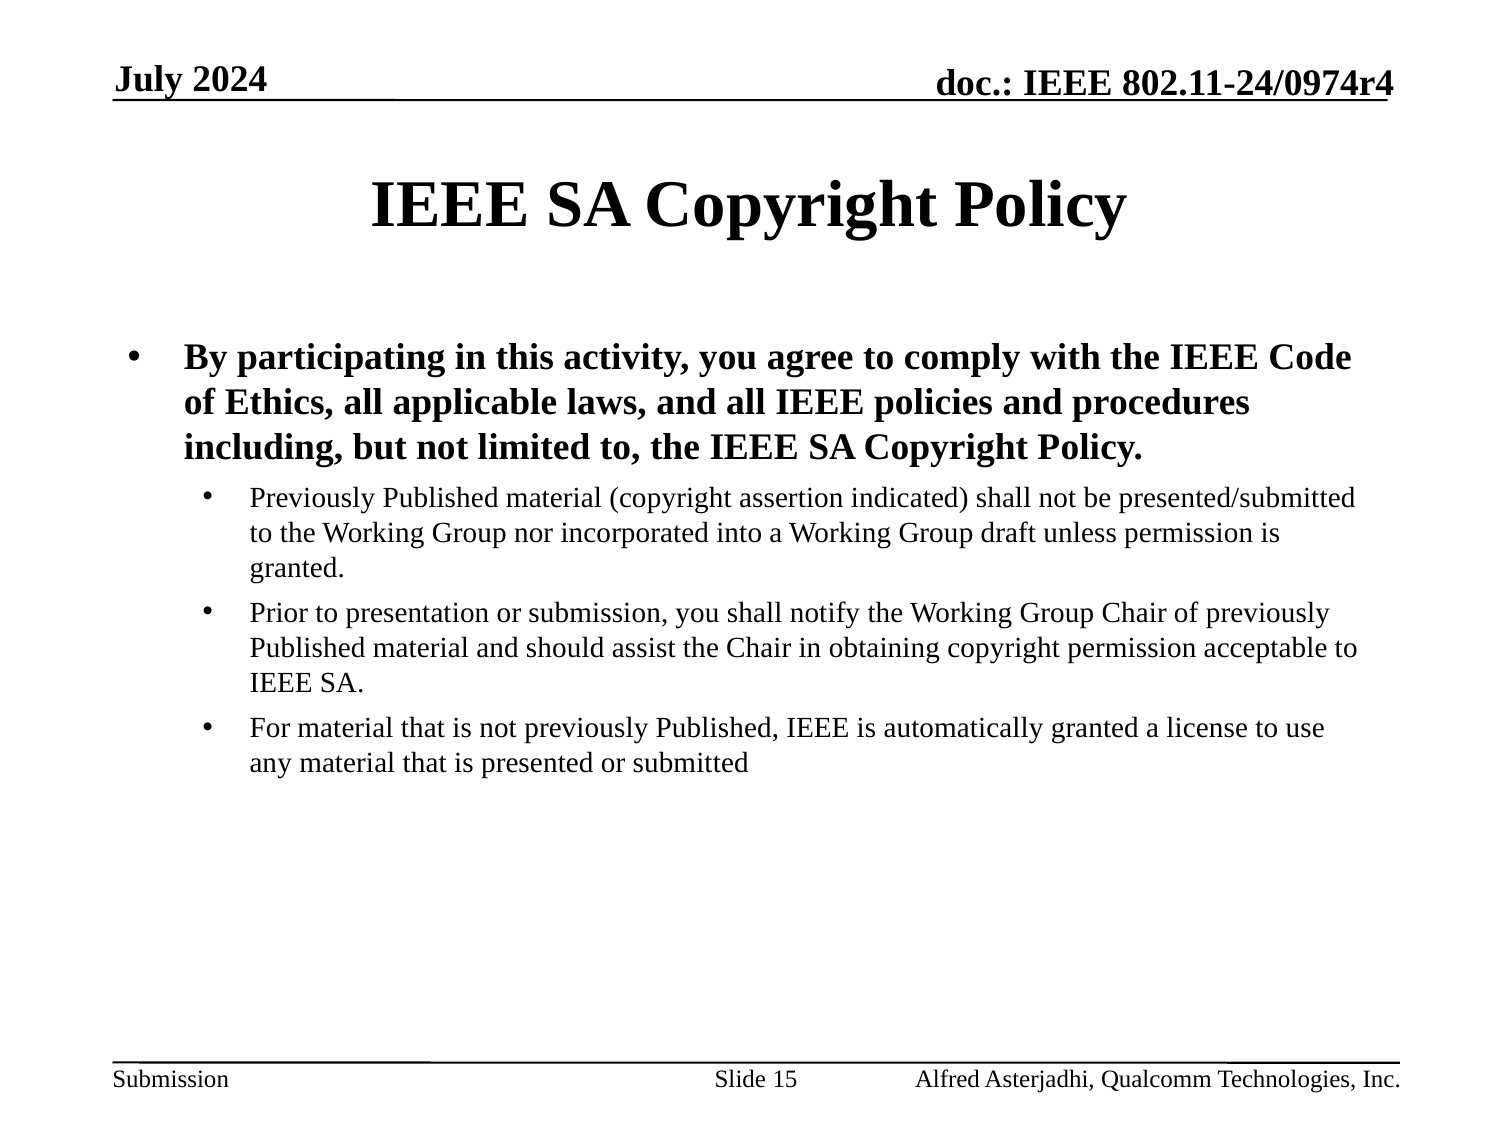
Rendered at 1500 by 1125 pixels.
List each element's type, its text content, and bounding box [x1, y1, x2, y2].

title IEEE SA Copyright Policy [112, 112, 1388, 288]
list By participating in this activity, you agree to comply with the IEEE Code of Ethics, all applicable laws, and all IEEE policies and procedures including, but not limited to, the IEEE SA Copyright Policy. Previously Published material (copyright assertion indicated) shall not be presented/submitted to the Working Group nor incorporated into a Working Group draft unless permission is granted. Prior to presentation or submission, you shall notify the Working Group Chair of previously Published material and should assist the Chair in obtaining copyright permission acceptable to IEEE SA. For material that is not previously Published, IEEE is automatically granted a license to use any material that is presented or submitted [112, 324, 1388, 1000]
footer Alfred Asterjadhi, Qualcomm Technologies, Inc. [878, 1061, 1402, 1093]
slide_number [114, 54, 423, 100]
slide_number Slide 15 [712, 1061, 800, 1123]
